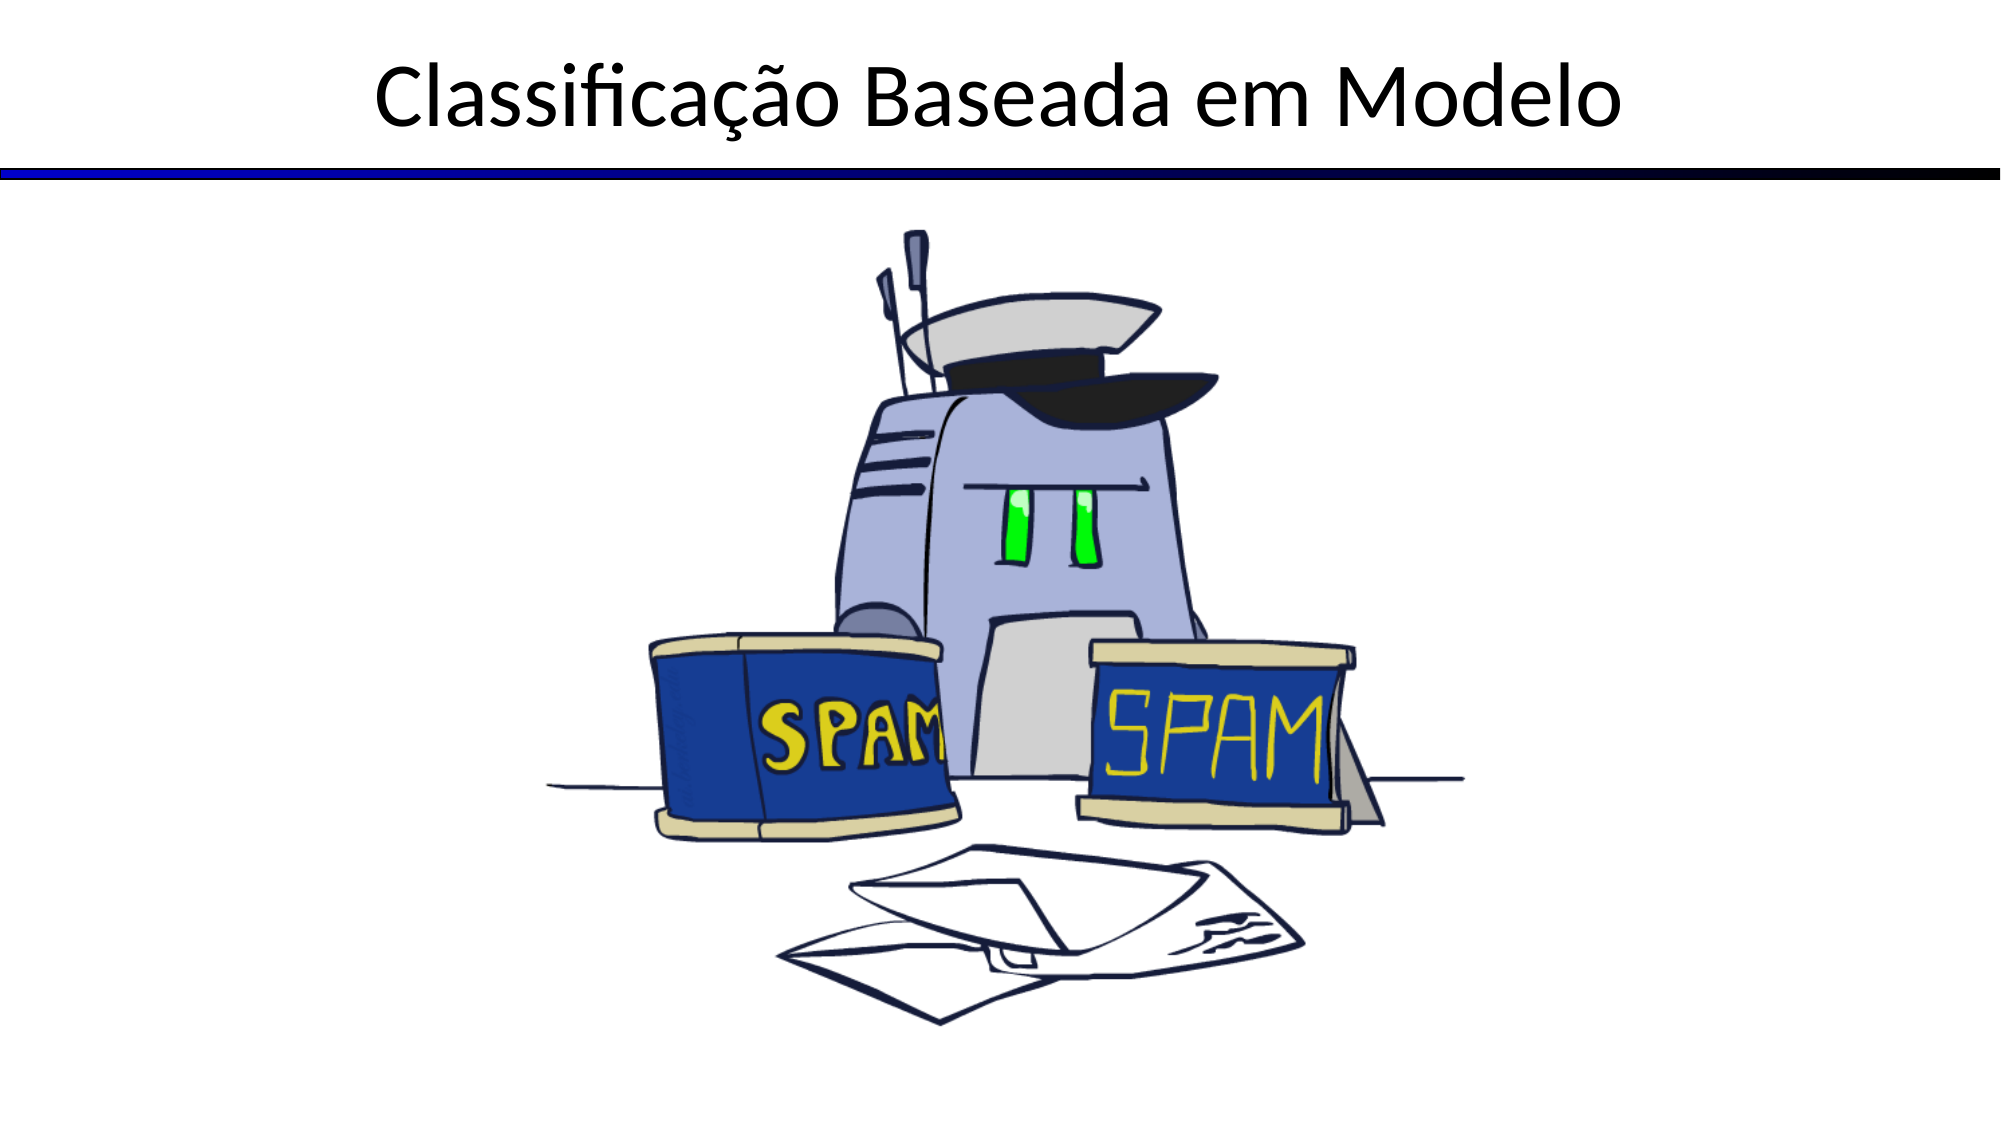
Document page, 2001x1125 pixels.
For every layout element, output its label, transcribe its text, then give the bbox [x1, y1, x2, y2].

title Classificação Baseada em Modelo [0, 0, 2000, 184]
picture [512, 214, 1488, 1046]
